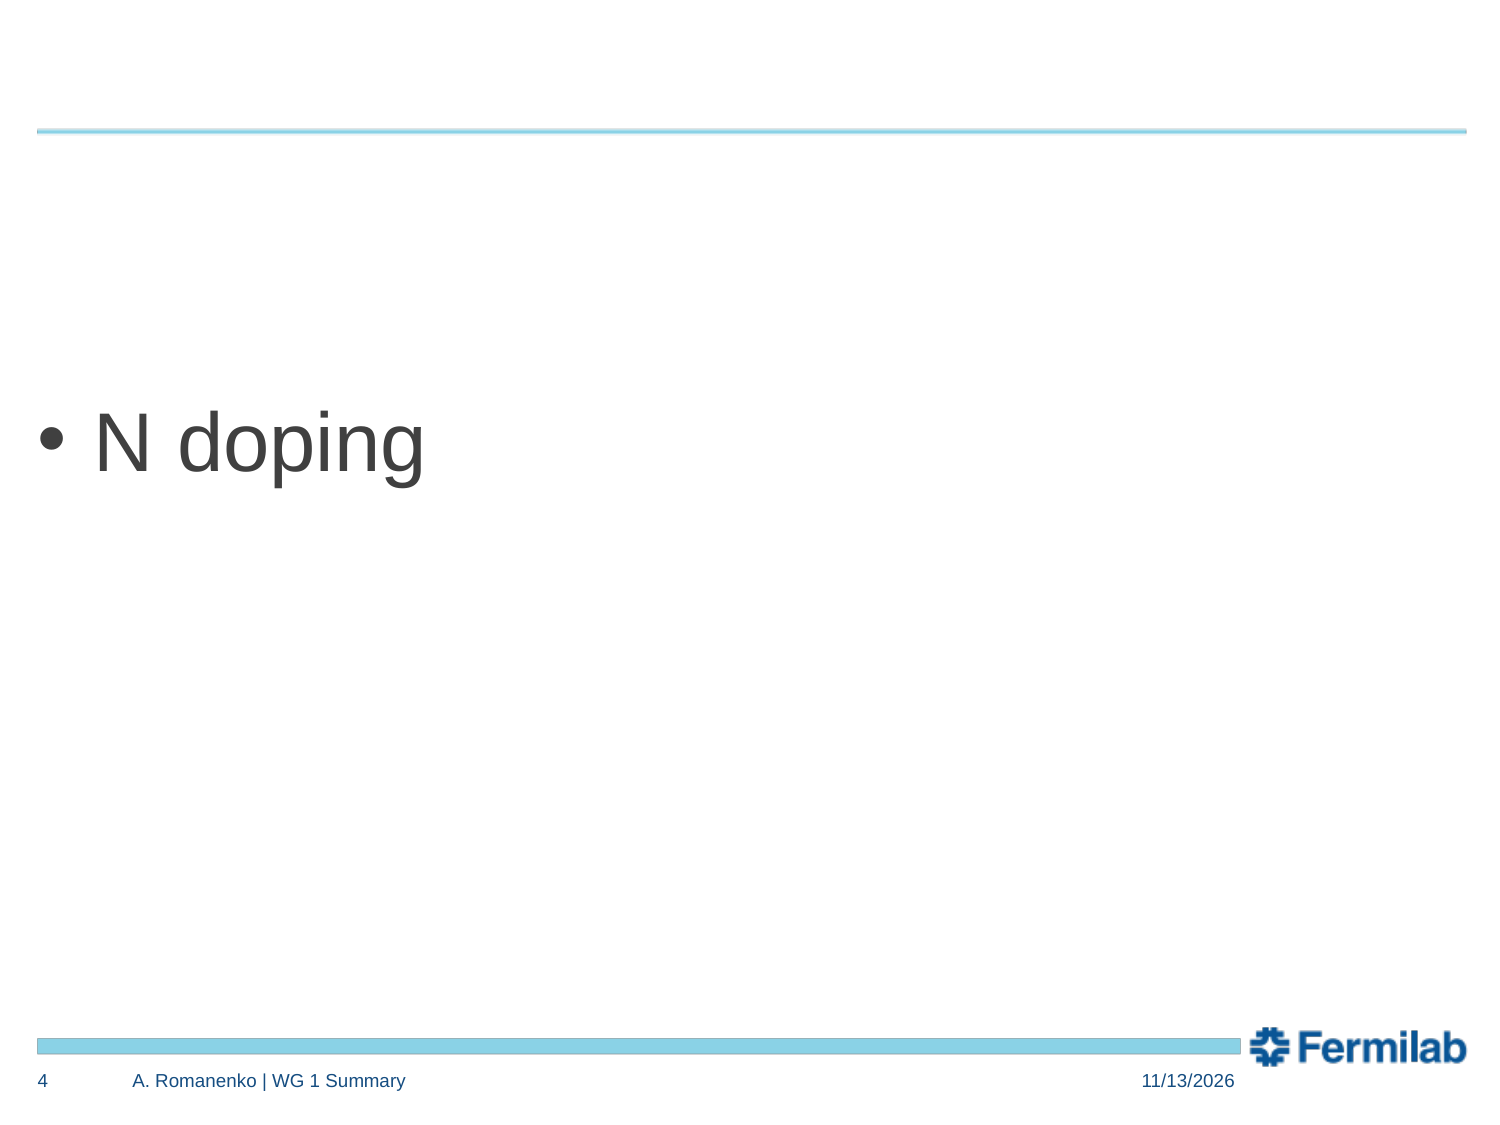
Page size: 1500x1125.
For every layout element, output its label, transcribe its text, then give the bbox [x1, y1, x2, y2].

slide_number 4 [37, 1068, 111, 1109]
footer A. Romanenko | WG 1 Summary [132, 1068, 1014, 1109]
list N doping [37, 171, 1461, 990]
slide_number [1058, 1068, 1235, 1109]
